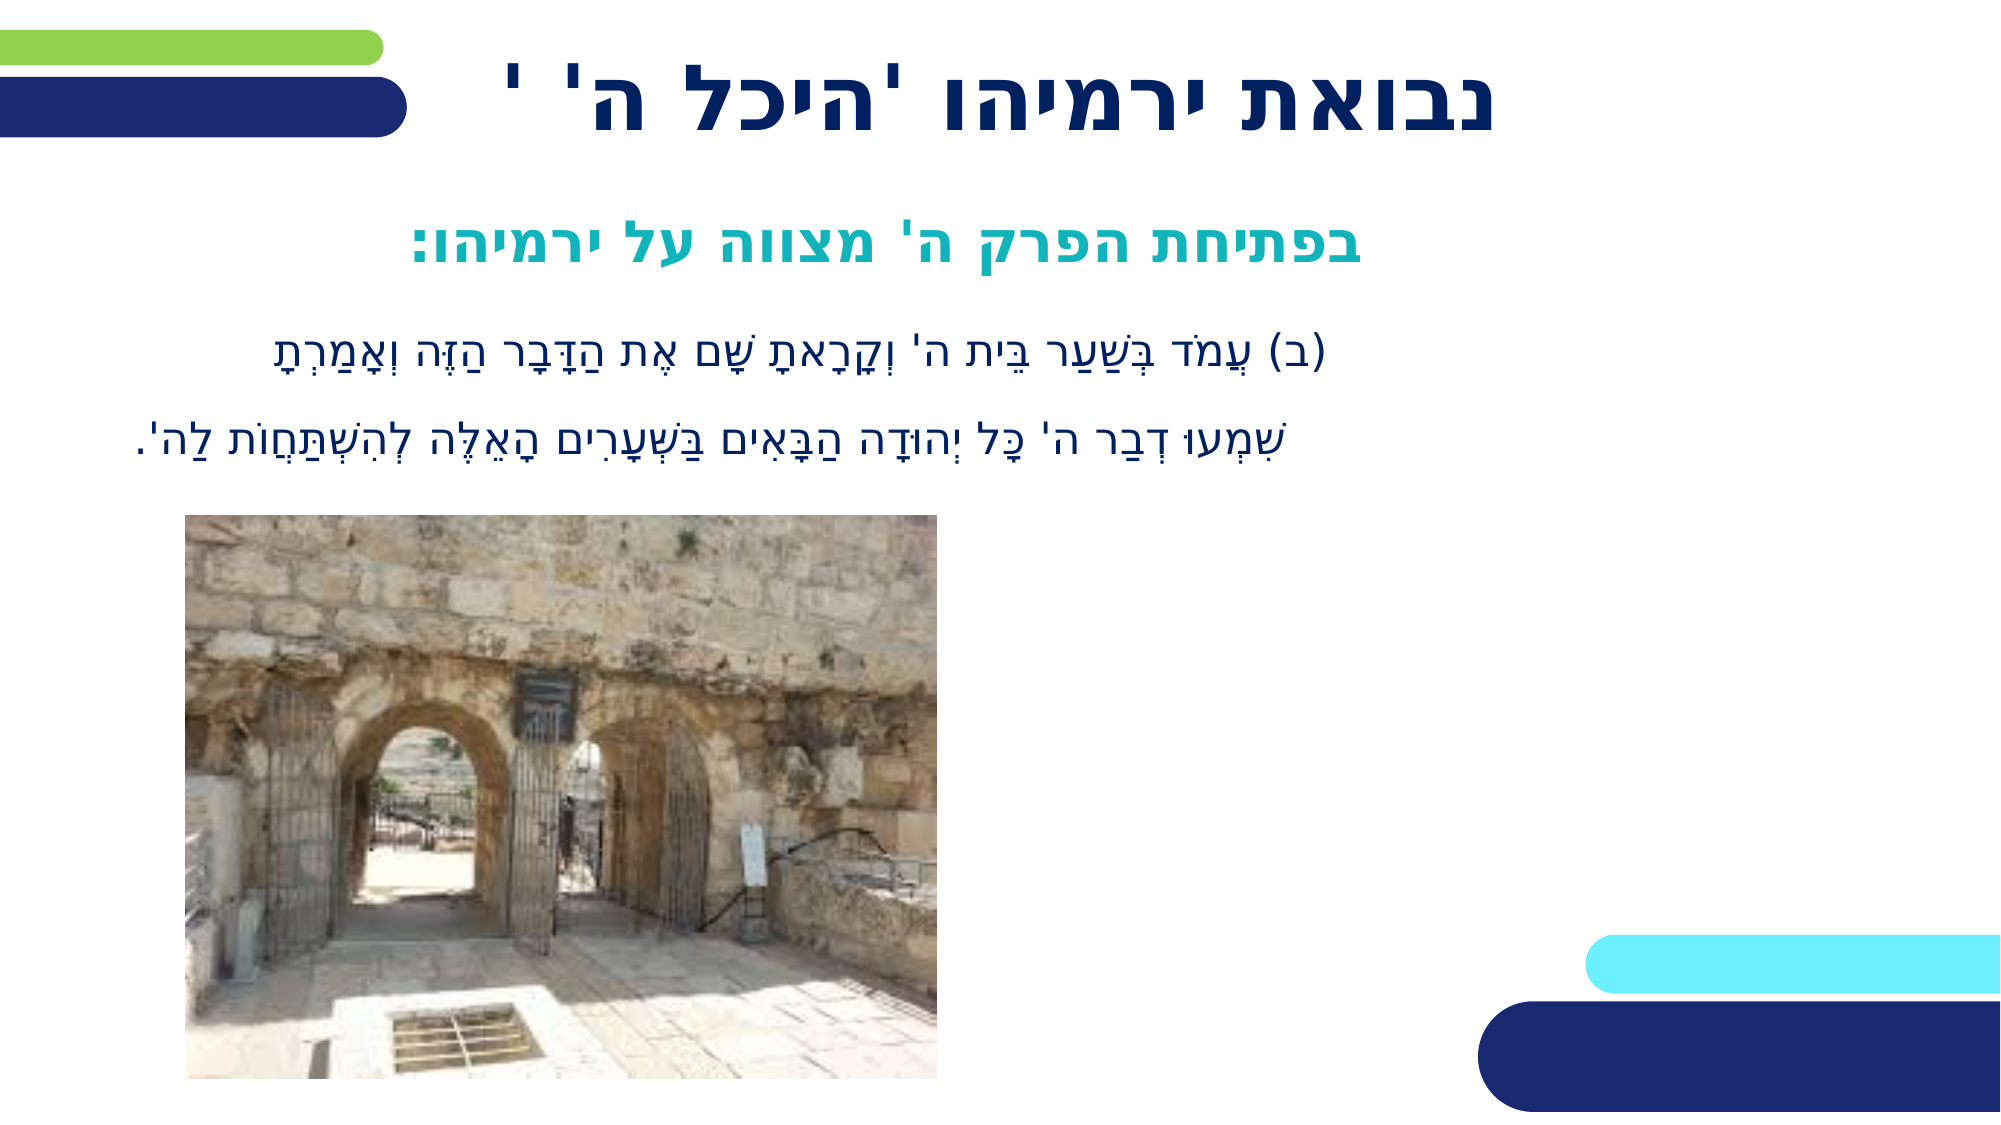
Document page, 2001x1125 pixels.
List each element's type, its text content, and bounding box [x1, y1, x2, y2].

list בפתיחת הפרק ה' מצווה על ירמיהו: [84, 194, 1409, 283]
list (ב) עֲמֹד בְּשַׁעַר בֵּית ה' וְקָרָאתָ שָּׁם אֶת הַדָּבָר הַזֶּה וְאָמַרְתָ שִׁמְעוּ דְבַר ה' כָּל יְהוּדָה הַבָּאִים בַּשְּׁעָרִים הָאֵלֶּה לְהִשְׁתַּחֲו‍ֹת לַה'. [84, 287, 1358, 681]
picture [184, 515, 938, 1080]
title נבואת ירמיהו 'היכל ה' ' [0, 34, 2000, 153]
